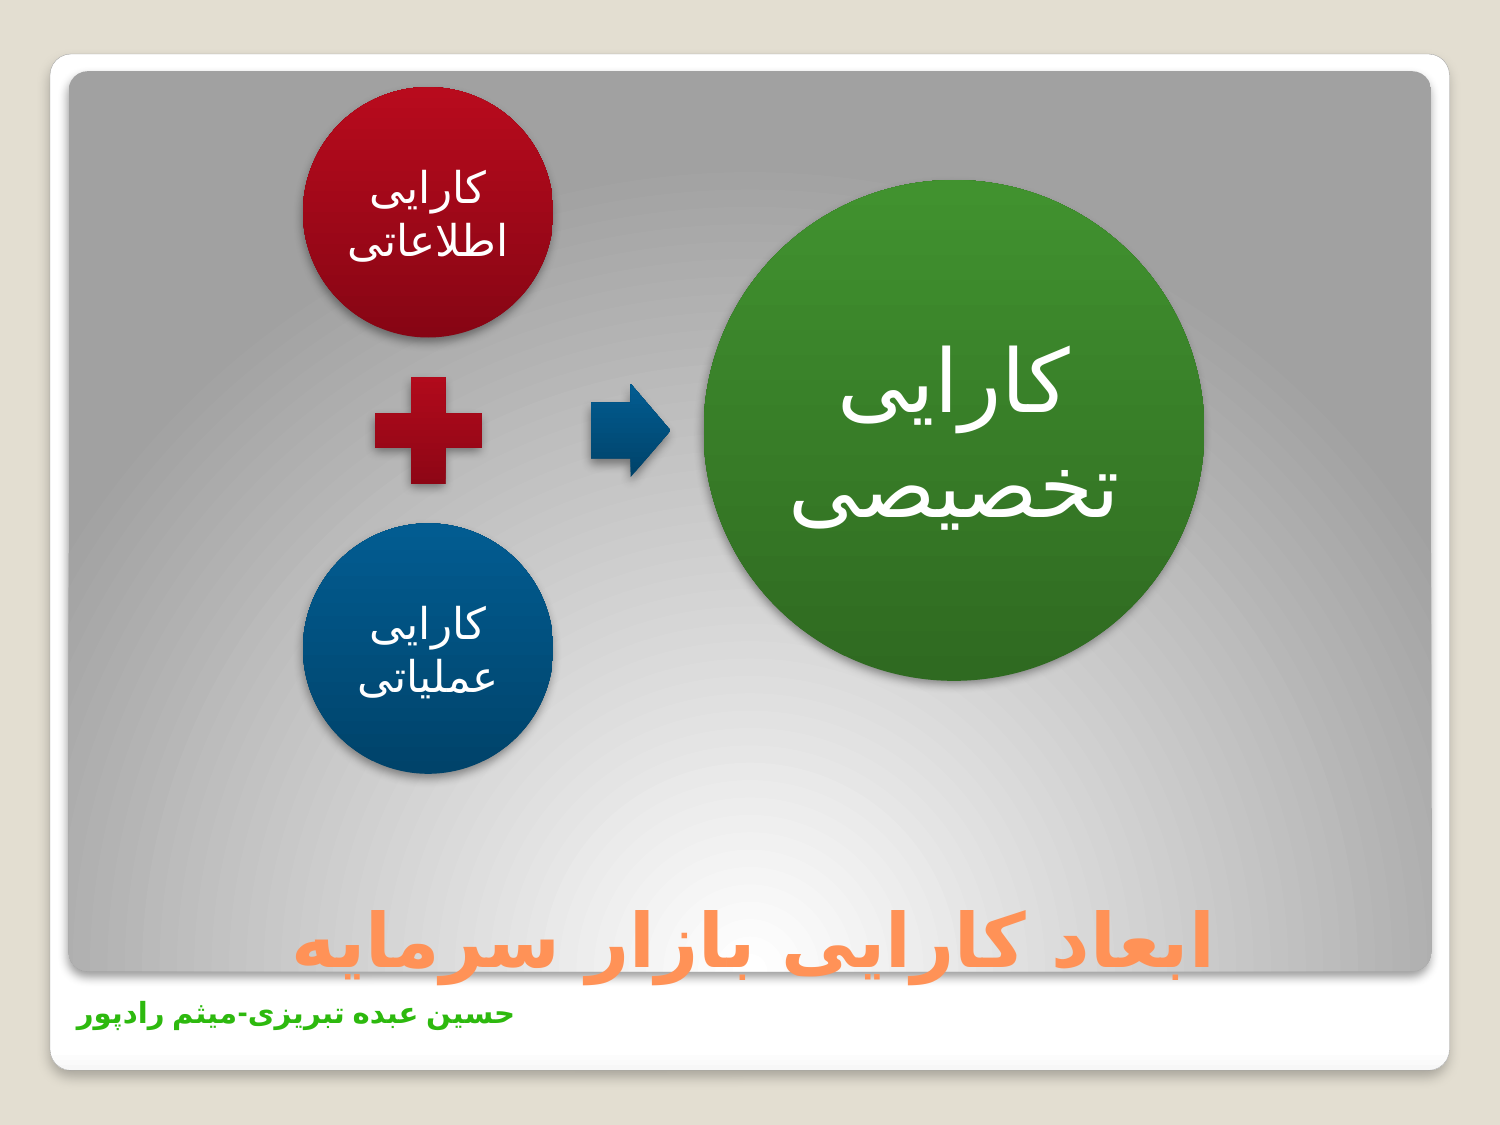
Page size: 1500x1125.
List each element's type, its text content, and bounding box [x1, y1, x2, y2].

title ابعاد کارایی بازار سرمایه [82, 817, 1425, 990]
text_box [374, 377, 482, 484]
text_box کارایی عملیاتی [302, 523, 554, 774]
text_box کارایی اطلاعاتی [302, 87, 554, 338]
text_box کارایی تخصیصی [703, 180, 1205, 681]
text_box [590, 383, 671, 478]
